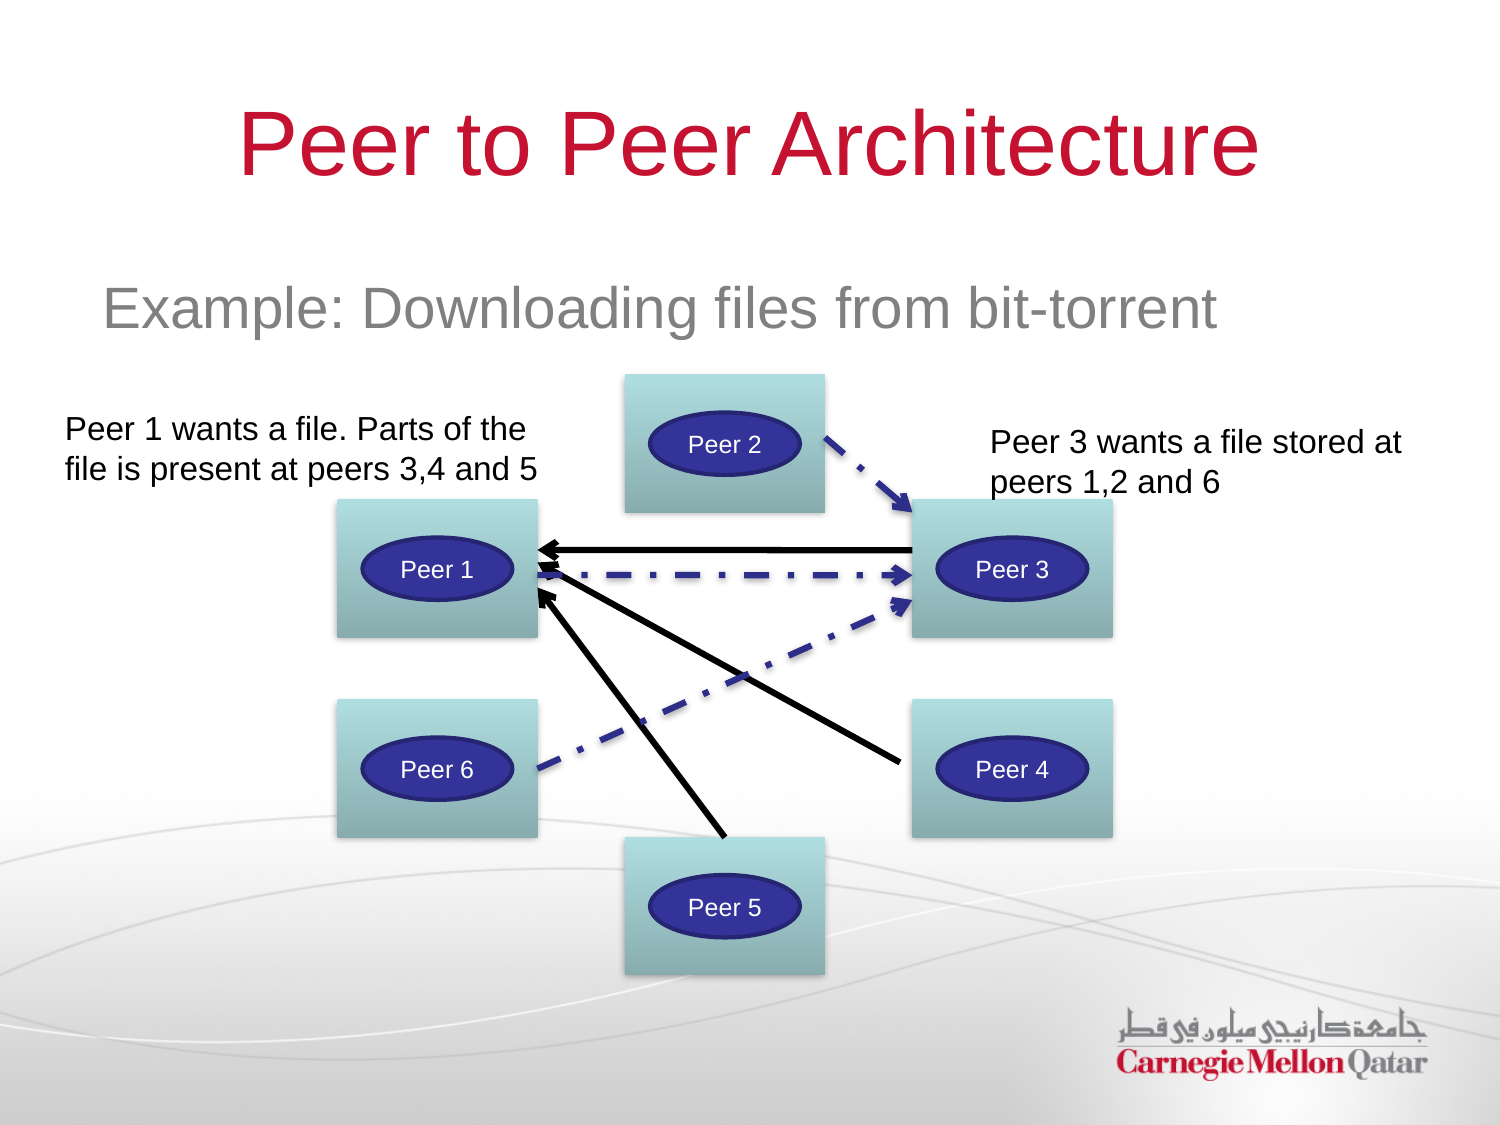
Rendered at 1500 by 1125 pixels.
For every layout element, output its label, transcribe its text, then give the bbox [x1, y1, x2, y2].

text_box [912, 499, 1113, 638]
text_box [912, 699, 1113, 838]
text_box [537, 582, 901, 599]
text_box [824, 437, 913, 513]
title Peer to Peer Architecture [75, 45, 1425, 233]
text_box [337, 699, 538, 838]
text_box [337, 499, 538, 638]
text_box Peer 3 wants a file stored at peers 1,2 and 6 [974, 412, 1425, 507]
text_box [506, 618, 757, 807]
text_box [537, 562, 901, 574]
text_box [537, 599, 913, 769]
list Example: Downloading files from bit-torrent [87, 262, 1438, 1005]
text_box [624, 374, 826, 513]
picture [0, 0, 1500, 1125]
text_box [624, 837, 826, 976]
text_box Peer 1 wants a file. Parts of the file is present at peers 3,4 and 5 [49, 399, 575, 495]
